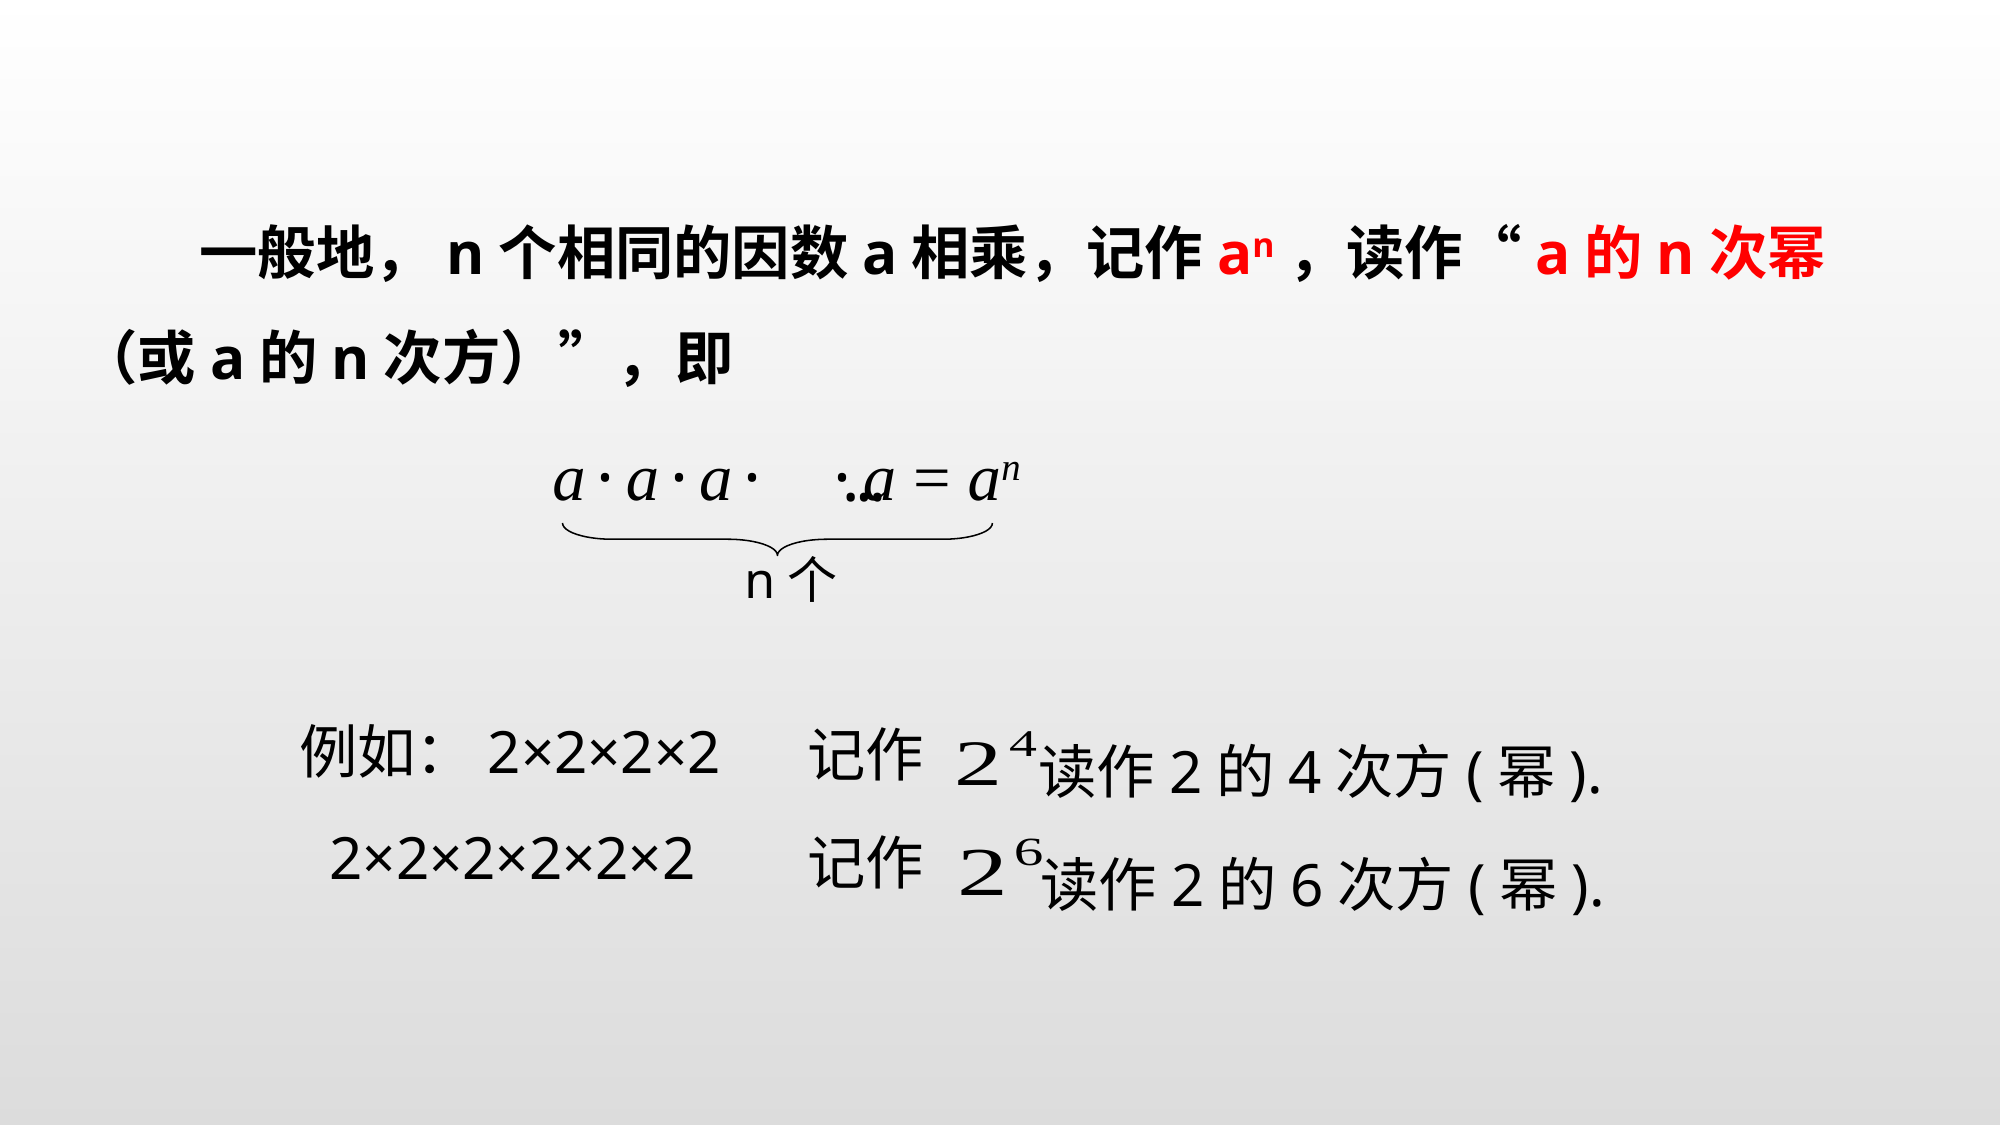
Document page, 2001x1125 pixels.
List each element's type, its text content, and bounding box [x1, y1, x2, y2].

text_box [537, 386, 1463, 618]
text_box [129, 693, 1730, 927]
text_box 一般地，n个相同的因数a相乘，记作an，读作“a的n次幂（或a的n次方）”，即 [65, 173, 1843, 399]
